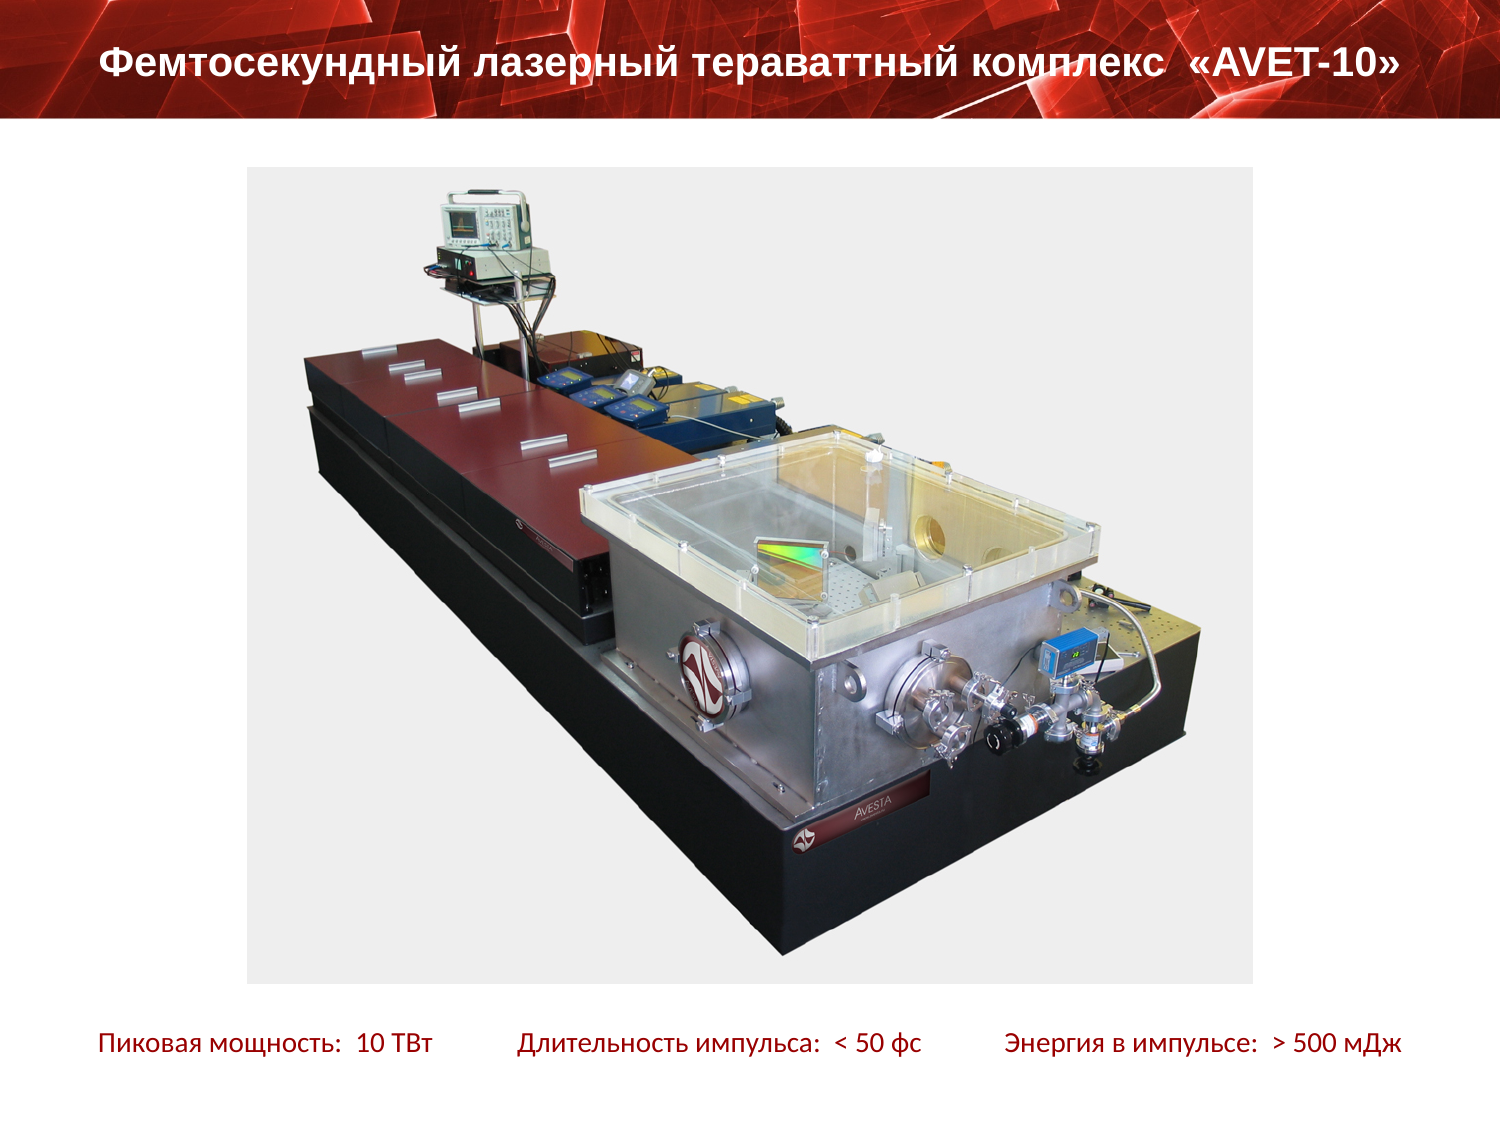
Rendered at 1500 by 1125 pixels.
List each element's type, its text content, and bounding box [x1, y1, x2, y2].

text_box Фемтосекундный лазерный тераваттный комплекс «AVET-10» [21, 14, 1479, 105]
picture [0, 0, 1500, 1125]
text_box Пиковая мощность: 10 ТВт Длительность импульса: < 50 фс Энергия в импульсе: > 500 мДж [43, 1016, 1457, 1067]
